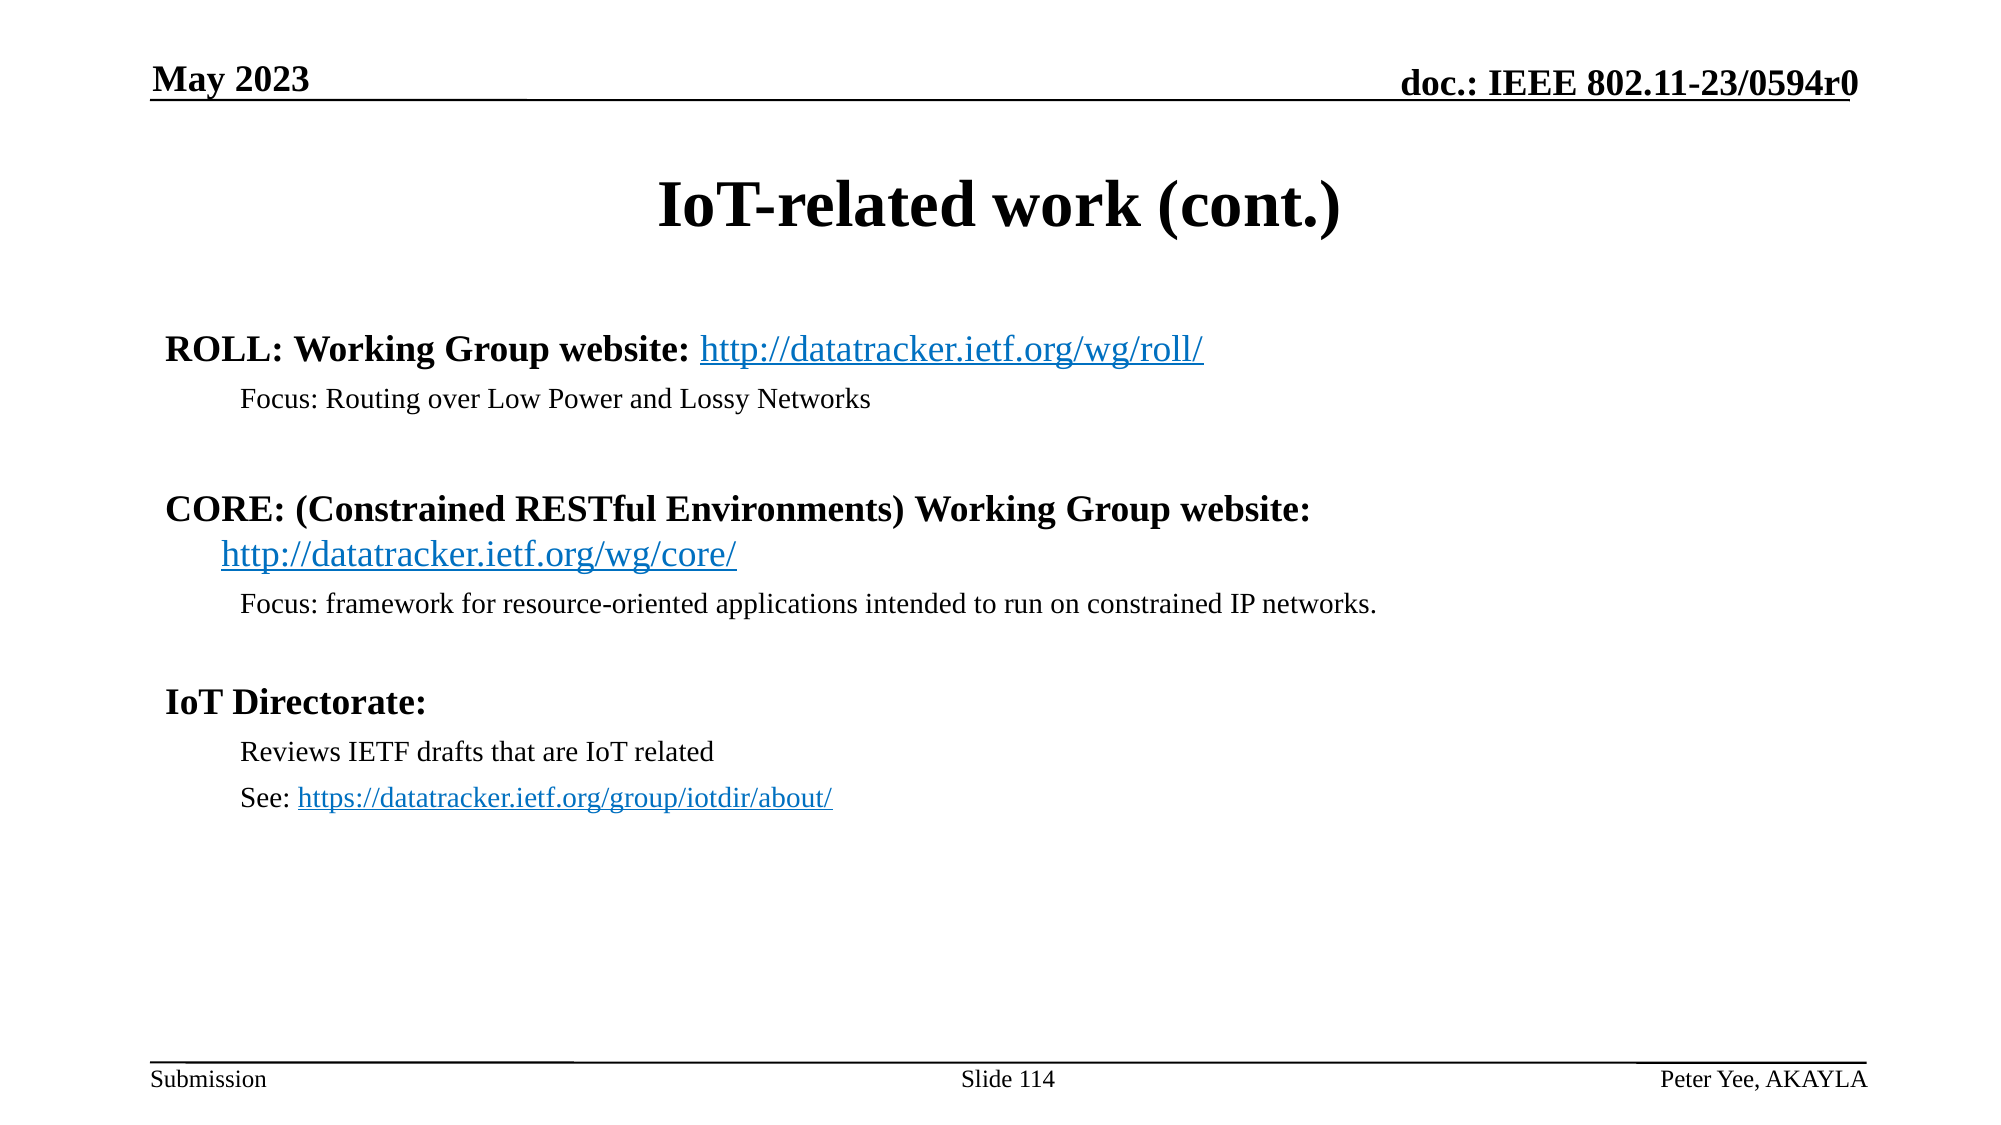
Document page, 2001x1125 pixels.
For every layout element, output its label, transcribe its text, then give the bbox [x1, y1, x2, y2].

title IoT-related work (cont.) [149, 112, 1850, 288]
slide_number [152, 54, 563, 100]
footer Peter Yee, AKAYLA [1171, 1061, 1869, 1093]
slide_number Slide 114 [950, 1061, 1067, 1123]
list ROLL: Working Group website: http://datatracker.ietf.org/wg/roll/ Focus: Routing over Low Power and Lossy Networks CORE: (Constrained RESTful Environments) Working Group website: http://datatracker.ietf.org/wg/core/ Focus: framework for resource-oriented applications intended to run on constrained IP networks. IoT Directorate: Reviews IETF drafts that are IoT related See: https://datatracker.ietf.org/group/iotdir/about/ [149, 324, 1850, 1000]
